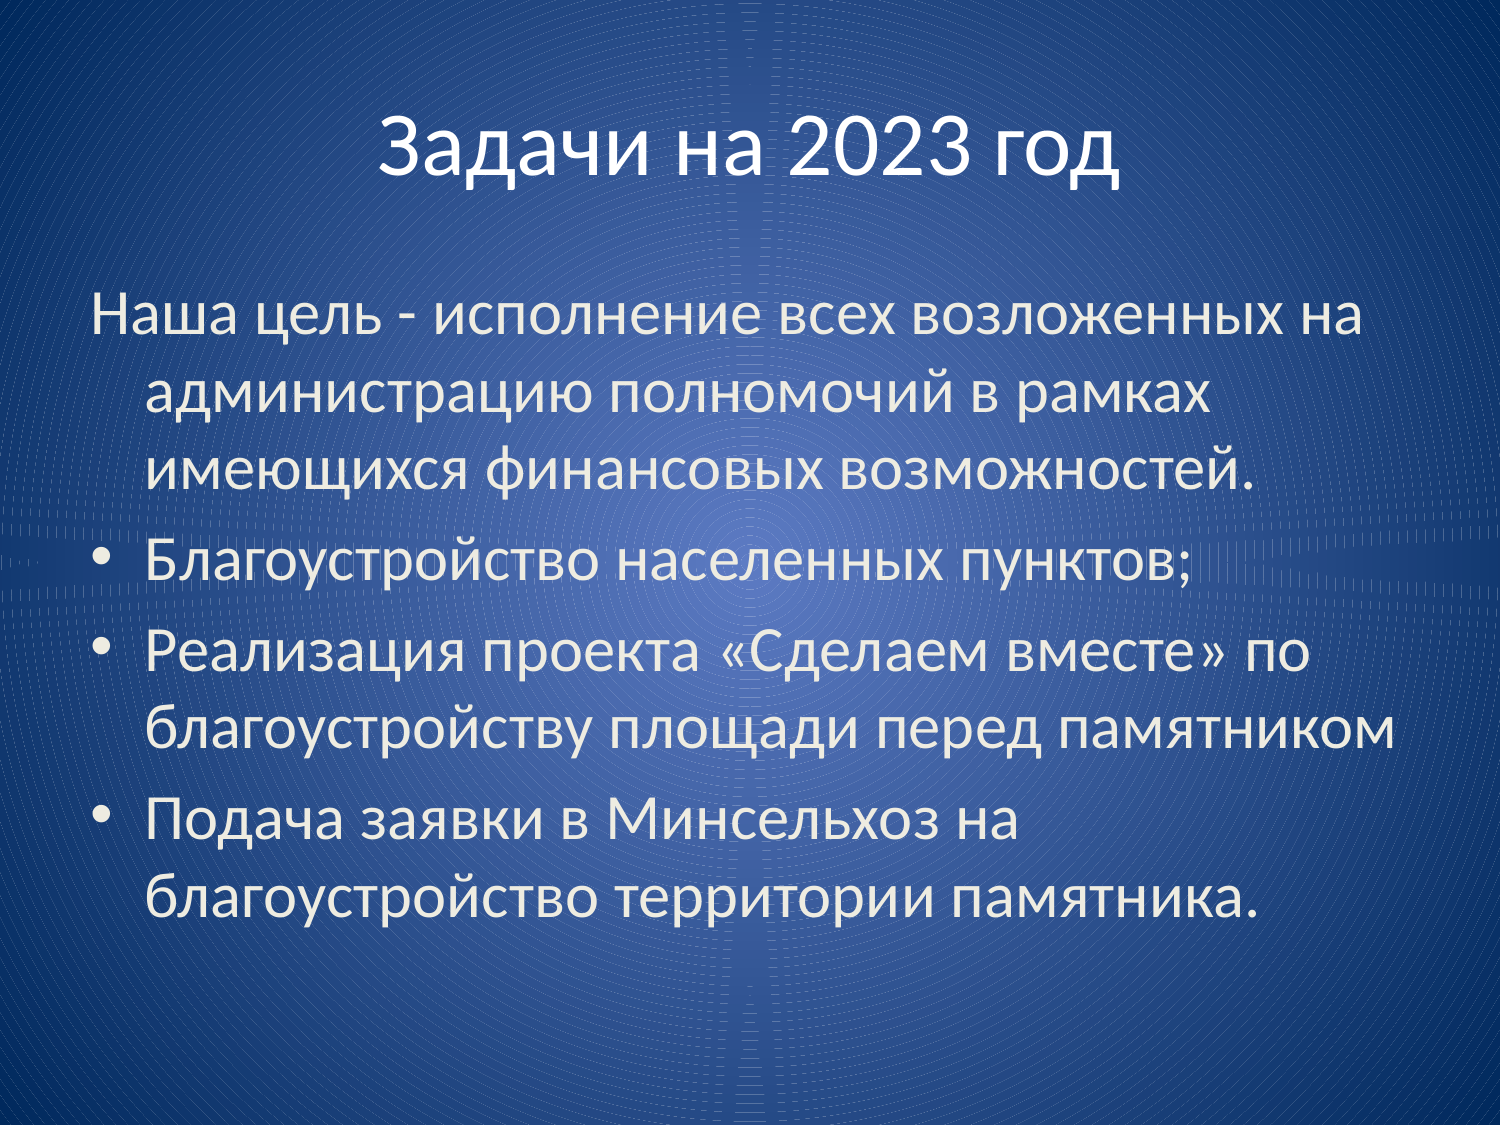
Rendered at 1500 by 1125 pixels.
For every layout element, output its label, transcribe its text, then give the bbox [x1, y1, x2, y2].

title Задачи на 2023 год [75, 45, 1425, 233]
list Наша цель - исполнение всех возложенных на администрацию полномочий в рамках имеющихся финансовых возможностей. Благоустройство населенных пунктов; Реализация проекта «Сделаем вместе» по благоустройству площади перед памятником Подача заявки в Минсельхоз на благоустройство территории памятника. [75, 262, 1425, 1005]
